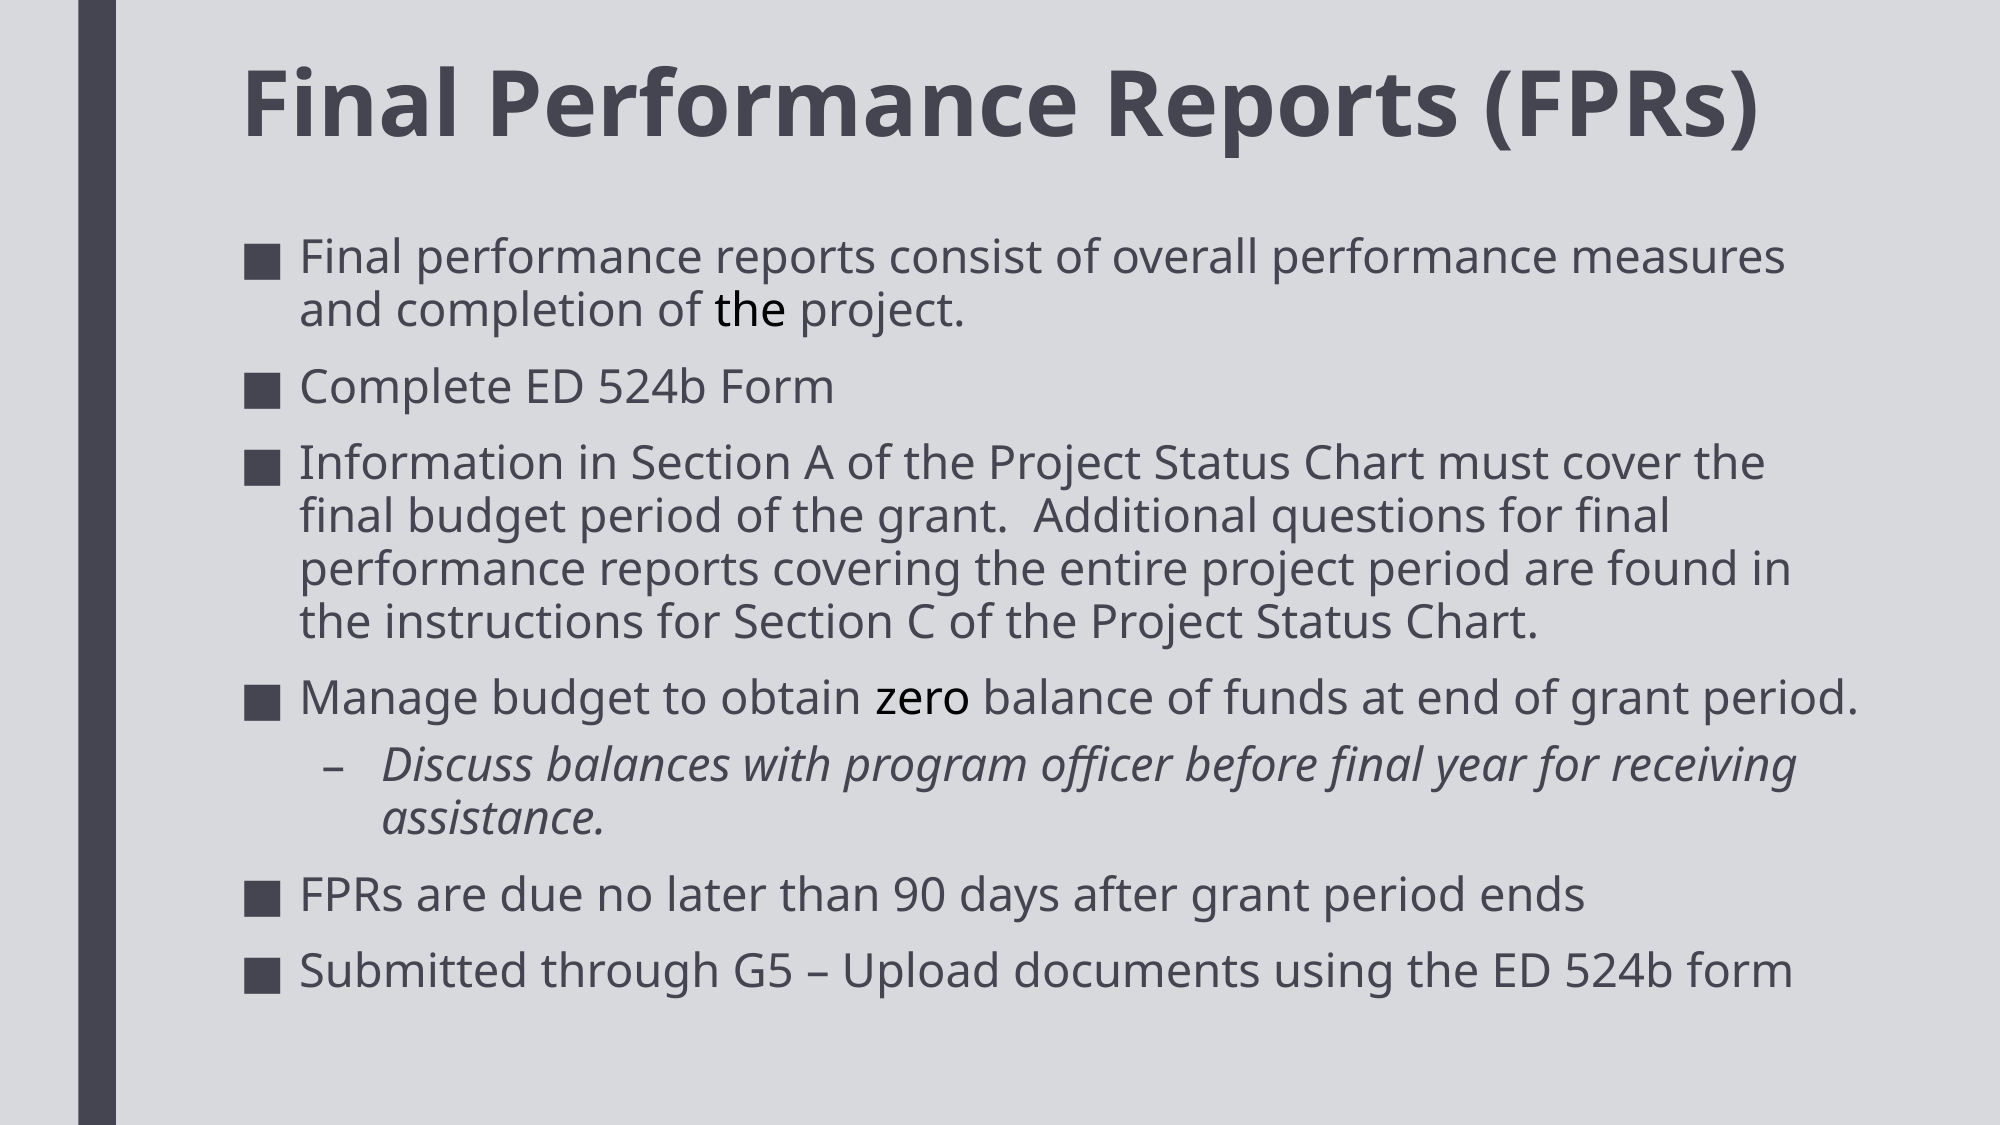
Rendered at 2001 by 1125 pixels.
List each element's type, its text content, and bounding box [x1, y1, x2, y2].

list Final performance reports consist of overall performance measures and completion of the project. Complete ED 524b Form Information in Section A of the Project Status Chart must cover the final budget period of the grant. Additional questions for final performance reports covering the entire project period are found in the instructions for Section C of the Project Status Chart. Manage budget to obtain zero balance of funds at end of grant period. Discuss balances with program officer before final year for receiving assistance. FPRs are due no later than 90 days after grant period ends Submitted through G5 – Upload documents using the ED 524b form [225, 224, 1890, 1061]
title Final Performance Reports (FPRs) [225, 50, 1800, 224]
